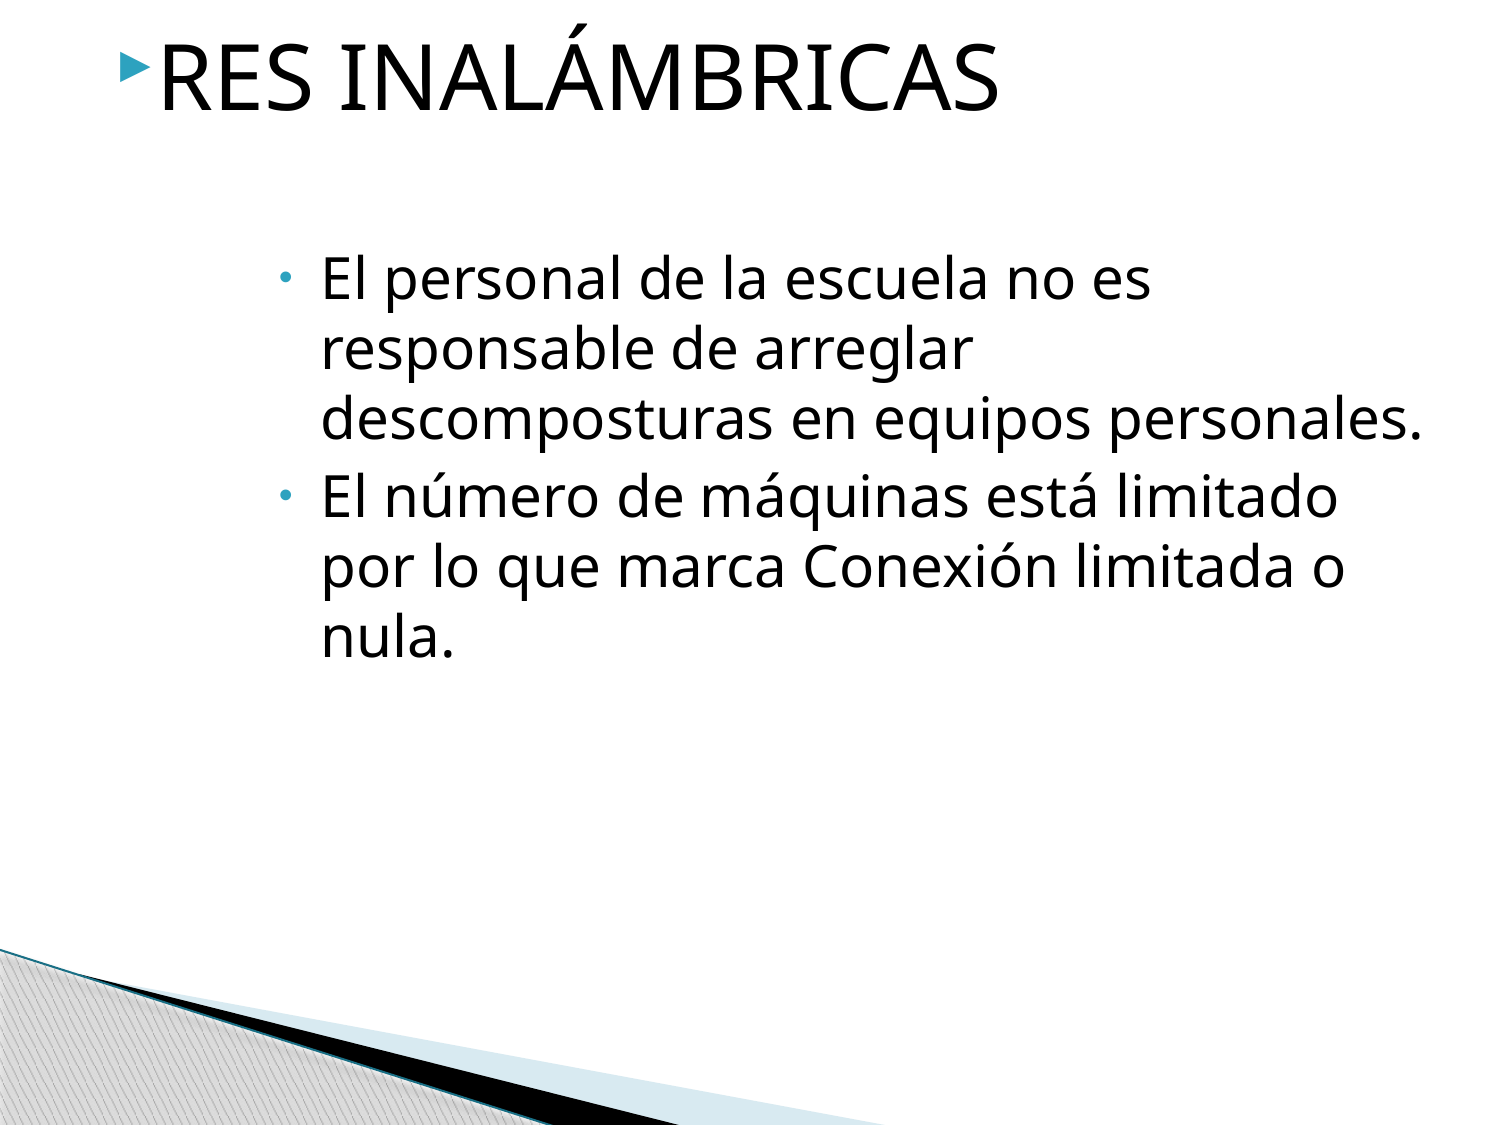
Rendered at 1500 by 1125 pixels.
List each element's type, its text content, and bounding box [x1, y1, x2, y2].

text_box El personal de la escuela no es responsable de arreglar descomposturas en equipos personales. El número de máquinas está limitado por lo que marca Conexión limitada o nula. [246, 234, 1442, 868]
list RES INALÁMBRICAS [82, 11, 1278, 164]
